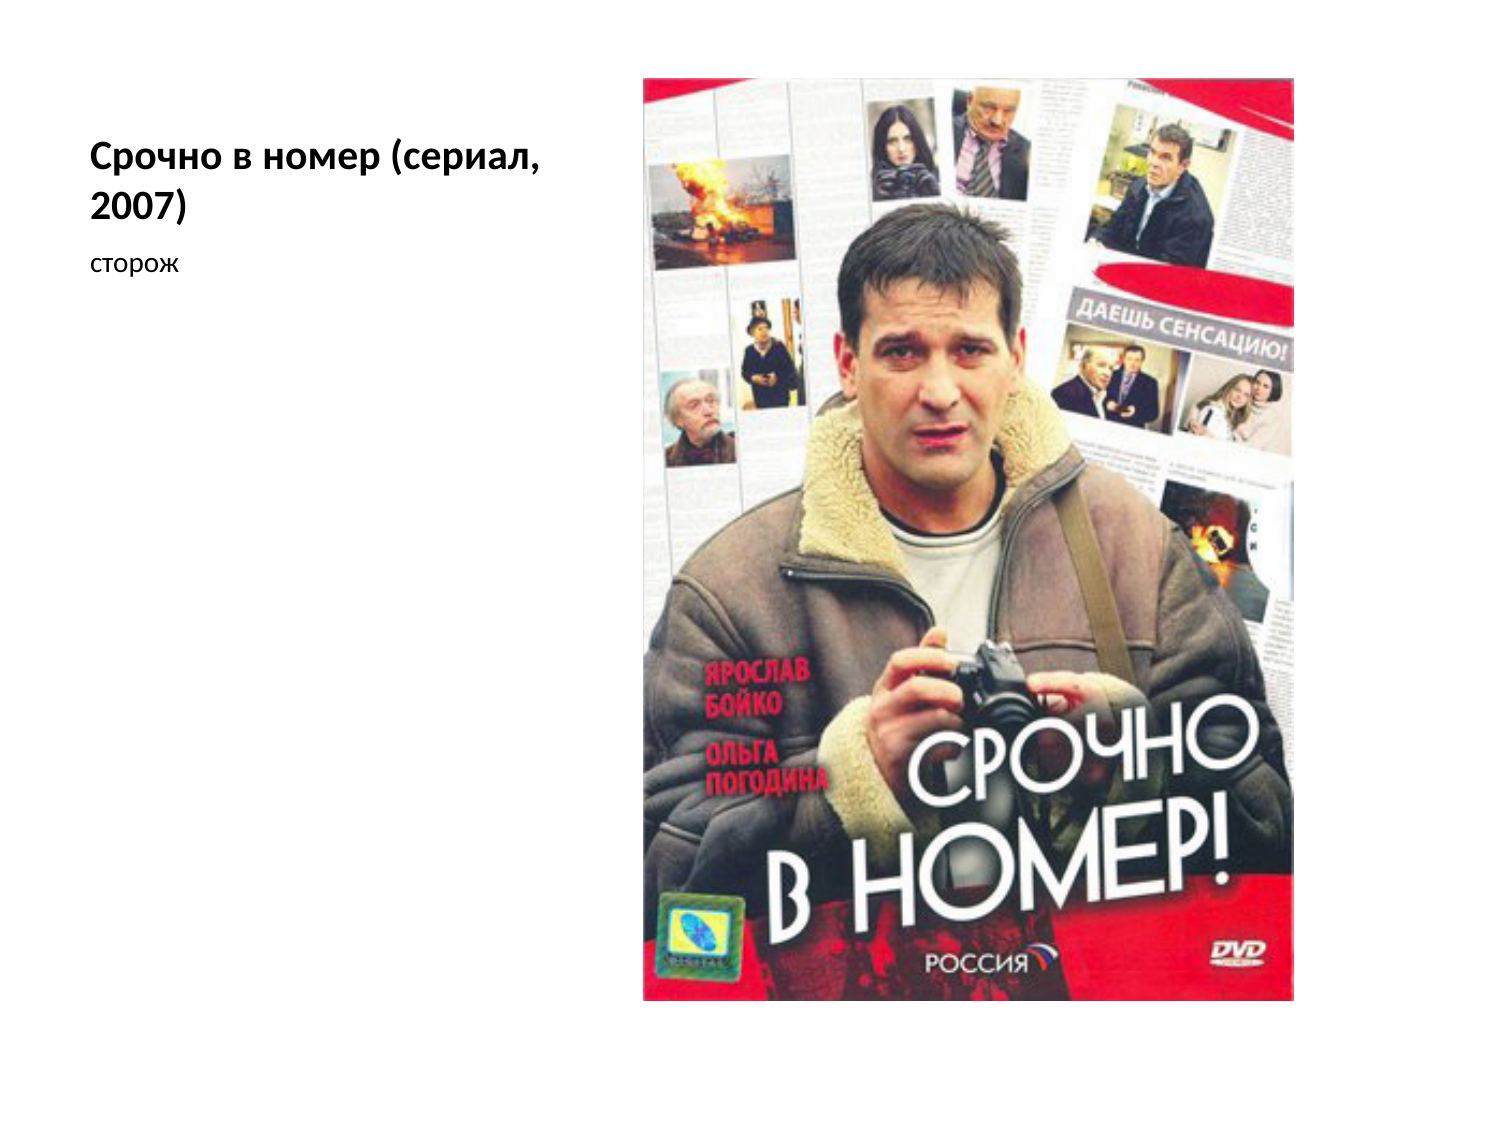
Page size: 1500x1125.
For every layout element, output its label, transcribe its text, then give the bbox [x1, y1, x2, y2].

title Срочно в номер (сериал, 2007) [75, 44, 569, 235]
list сторож [75, 235, 569, 1005]
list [643, 77, 1294, 1001]
